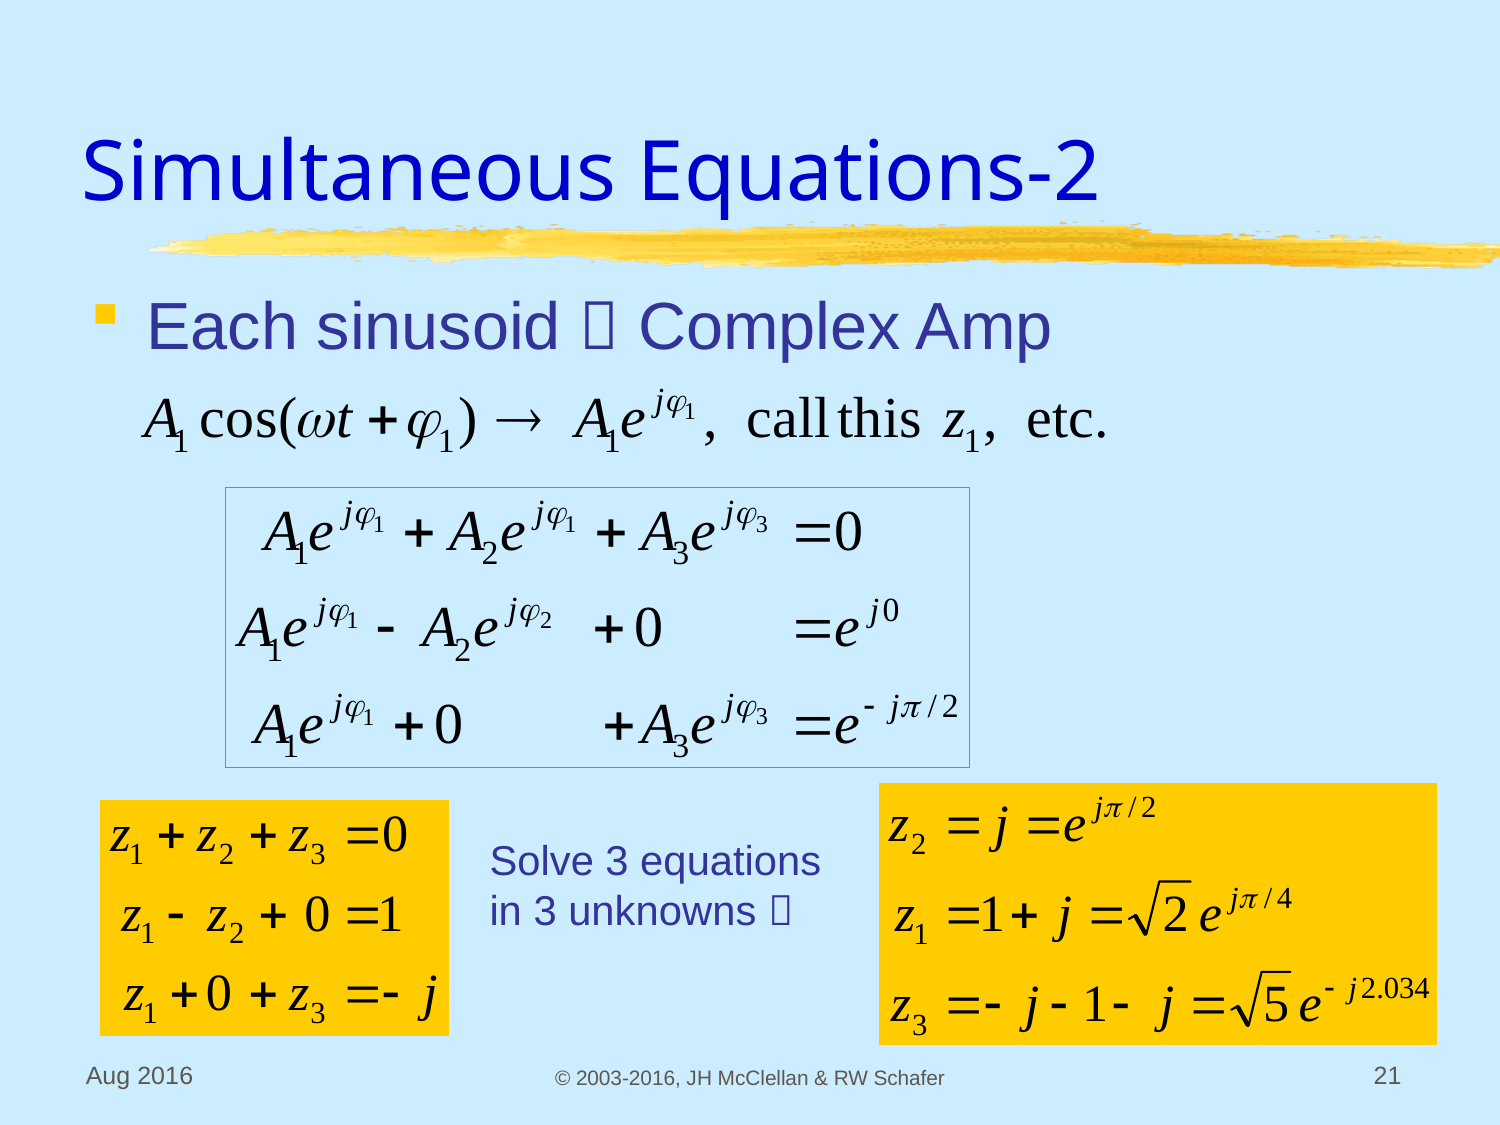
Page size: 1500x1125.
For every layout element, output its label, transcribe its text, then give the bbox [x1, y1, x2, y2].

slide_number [70, 1021, 384, 1098]
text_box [224, 487, 970, 768]
text_box Solve 3 equations in 3 unknowns  [474, 826, 863, 941]
slide_number 21 [1103, 1054, 1417, 1098]
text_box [878, 782, 1438, 1046]
footer © 2003-2016, JH McClellan & RW Schafer [512, 1021, 988, 1098]
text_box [131, 374, 1114, 463]
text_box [99, 799, 450, 1036]
list Each sinusoid  Complex Amp [74, 274, 1417, 376]
title Simultaneous Equations-2 [66, 37, 1500, 226]
picture [150, 226, 1500, 279]
